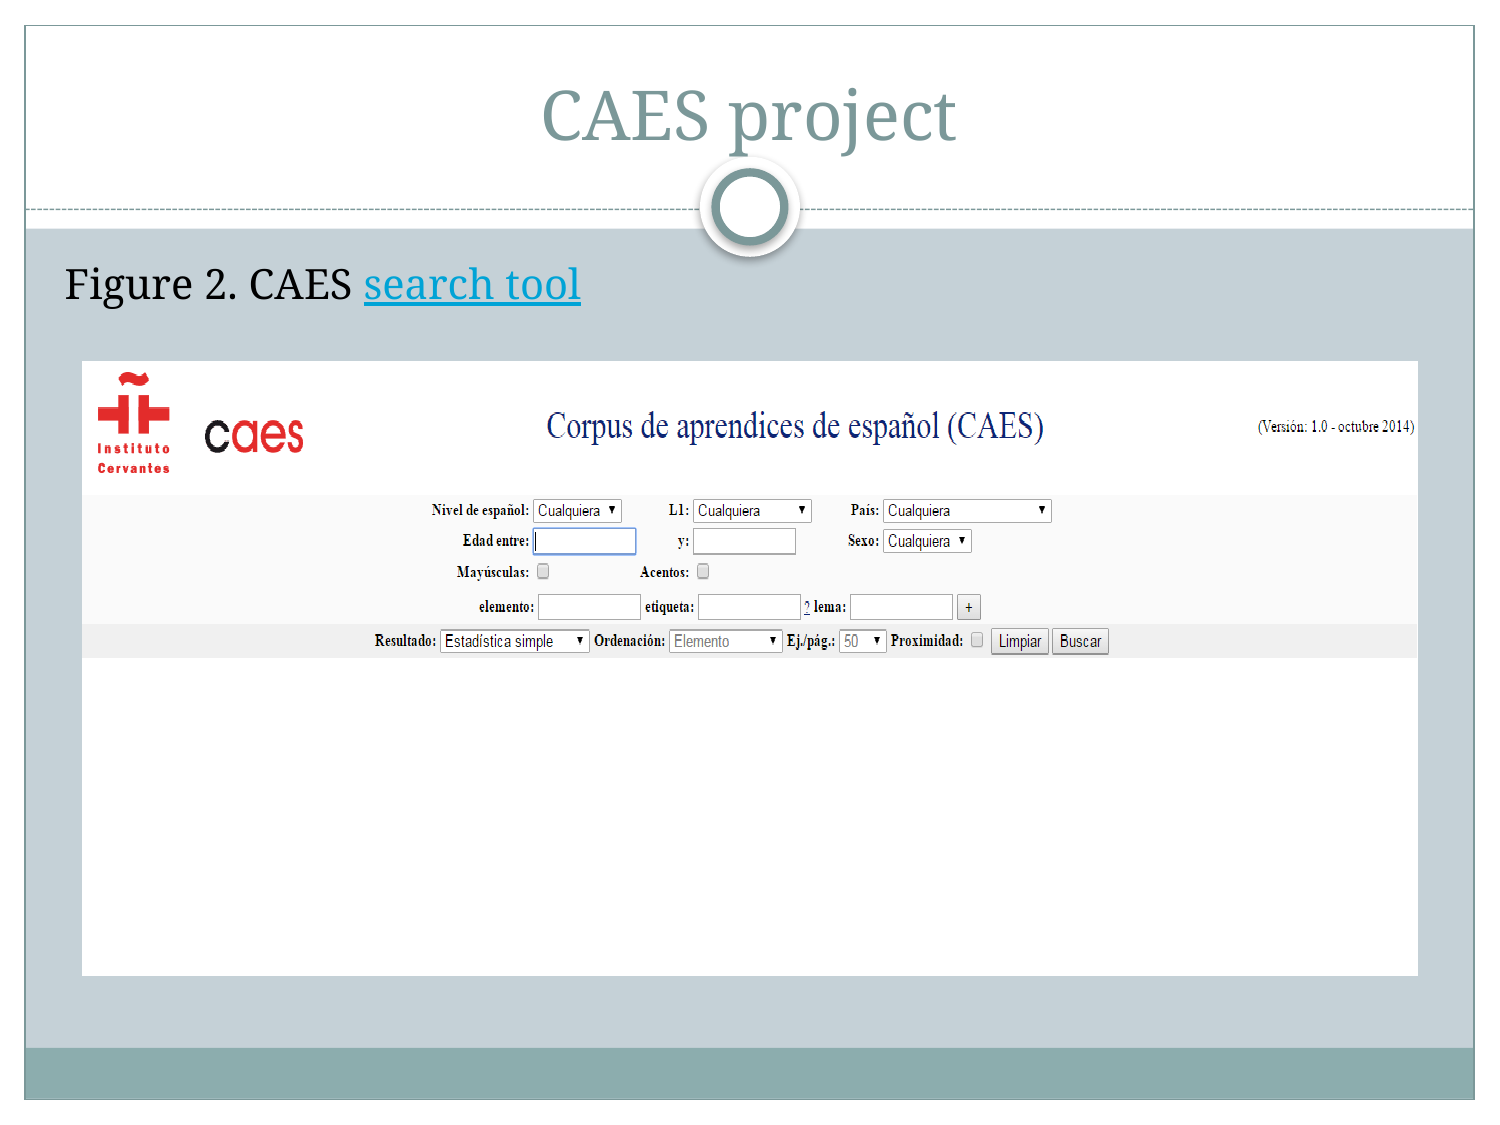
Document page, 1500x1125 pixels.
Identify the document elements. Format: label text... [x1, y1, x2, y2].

list Figure 2. CAES search tool [49, 249, 1450, 1005]
title CAES project [49, 37, 1450, 163]
picture [82, 361, 1418, 977]
